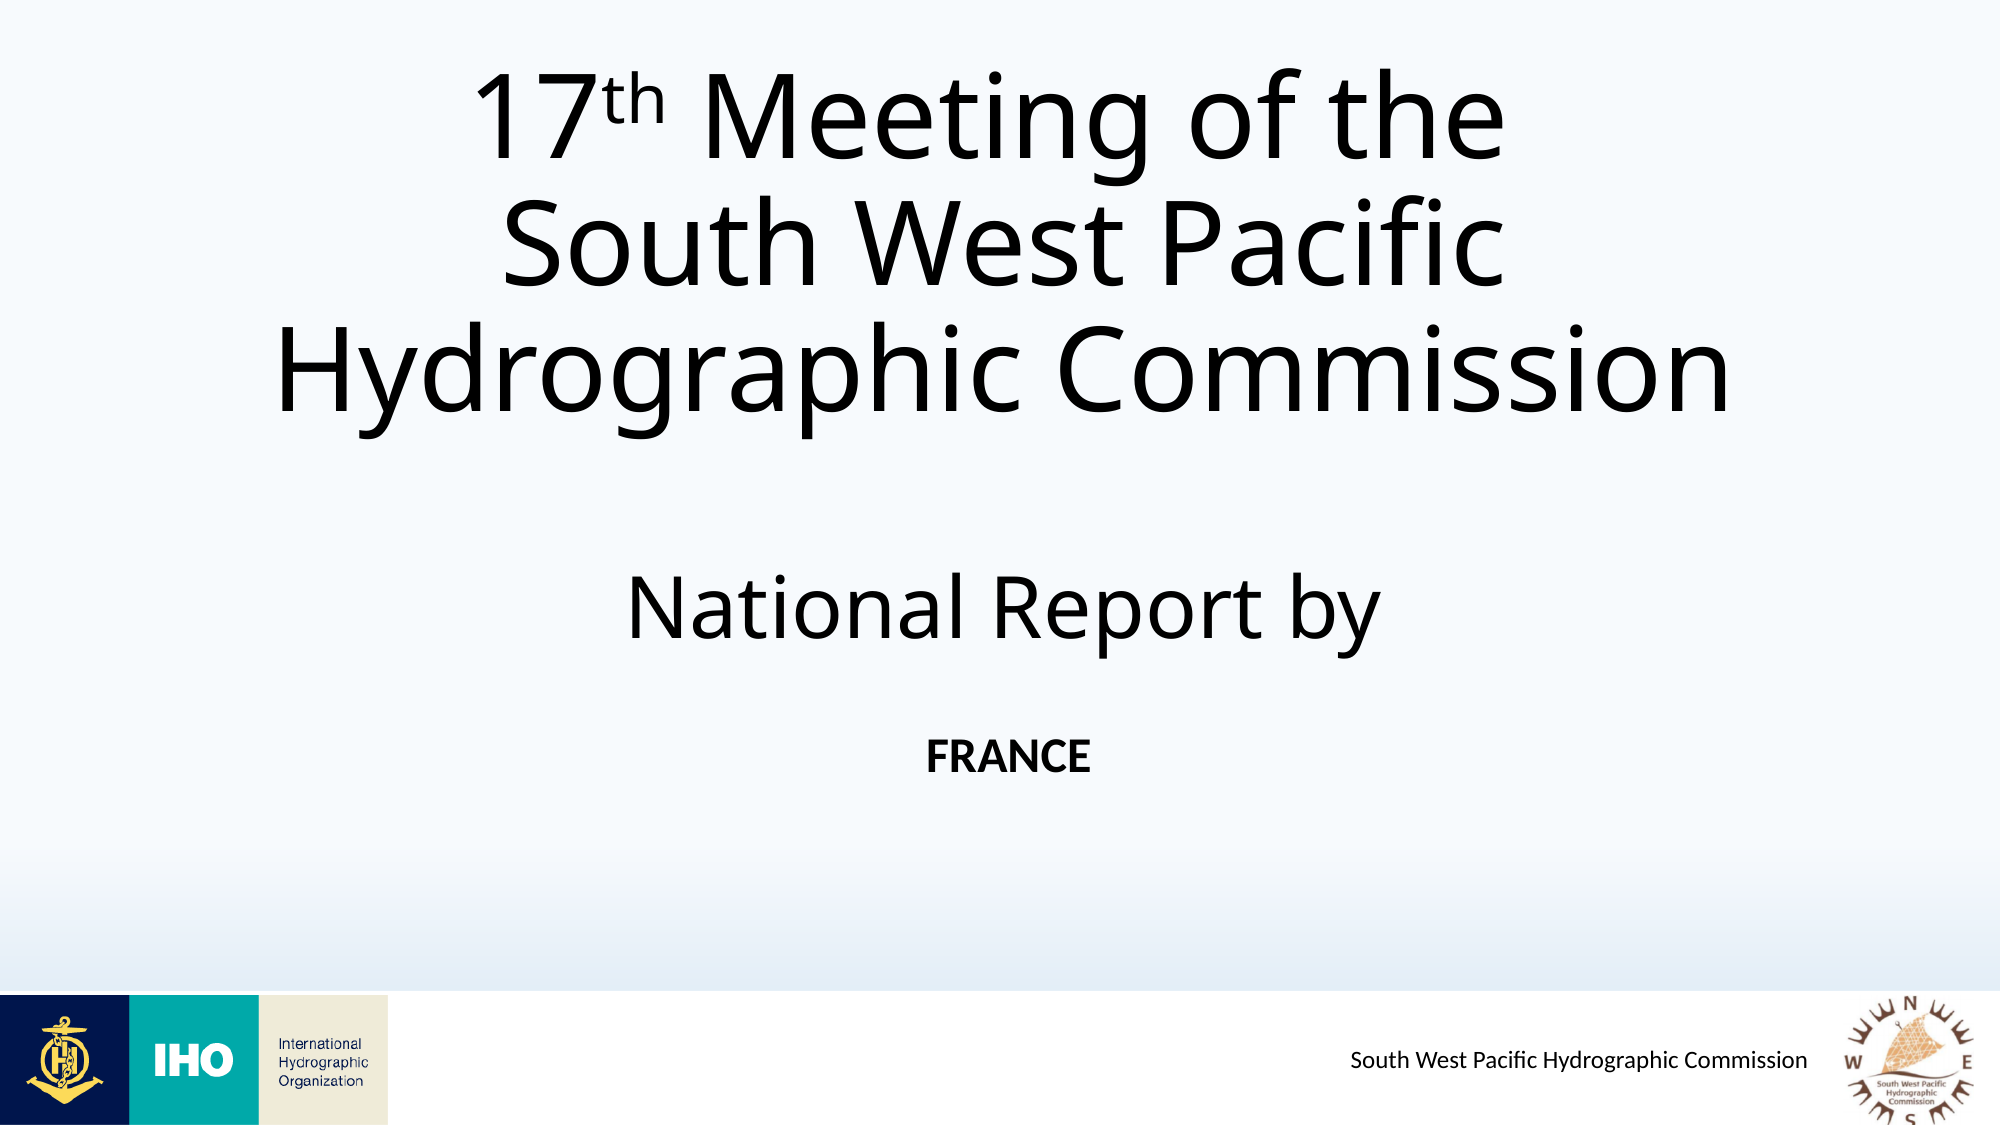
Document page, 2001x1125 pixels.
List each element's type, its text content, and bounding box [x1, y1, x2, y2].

picture [0, 995, 388, 1125]
title 17th Meeting of the South West Pacific Hydrographic Commission National Report by [253, 24, 1754, 665]
subtitle FRANCE [258, 721, 1759, 810]
picture [1843, 995, 1974, 1125]
